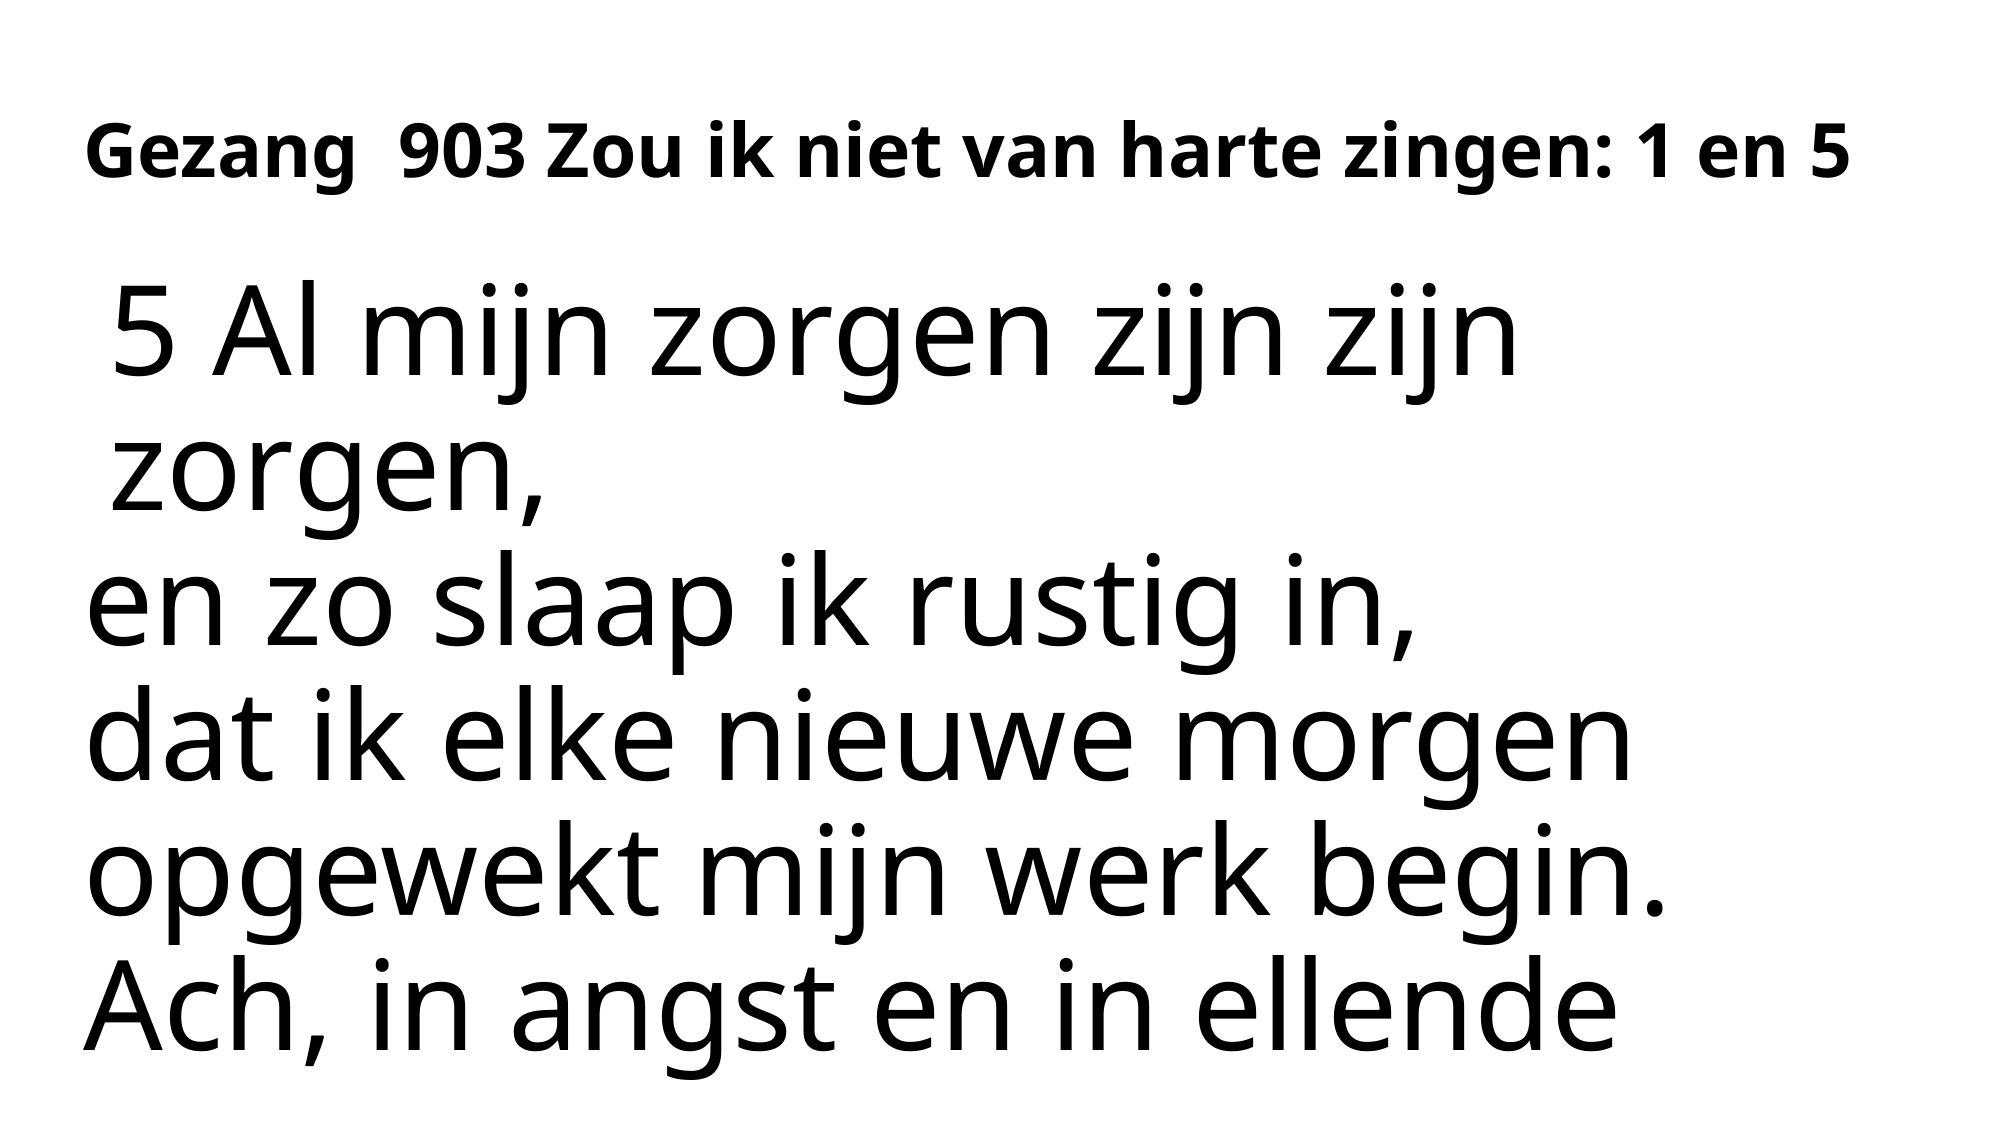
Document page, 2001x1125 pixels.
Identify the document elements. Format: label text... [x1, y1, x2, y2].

list 5 Al mijn zorgen zijn zijn zorgen, en zo slaap ik rustig in, dat ik elke nieuwe morgen opgewekt mijn werk begin. Ach, in angst en in ellende [68, 252, 1932, 1000]
title Gezang 903 Zou ik niet van harte zingen: 1 en 5 [68, 97, 1932, 223]
